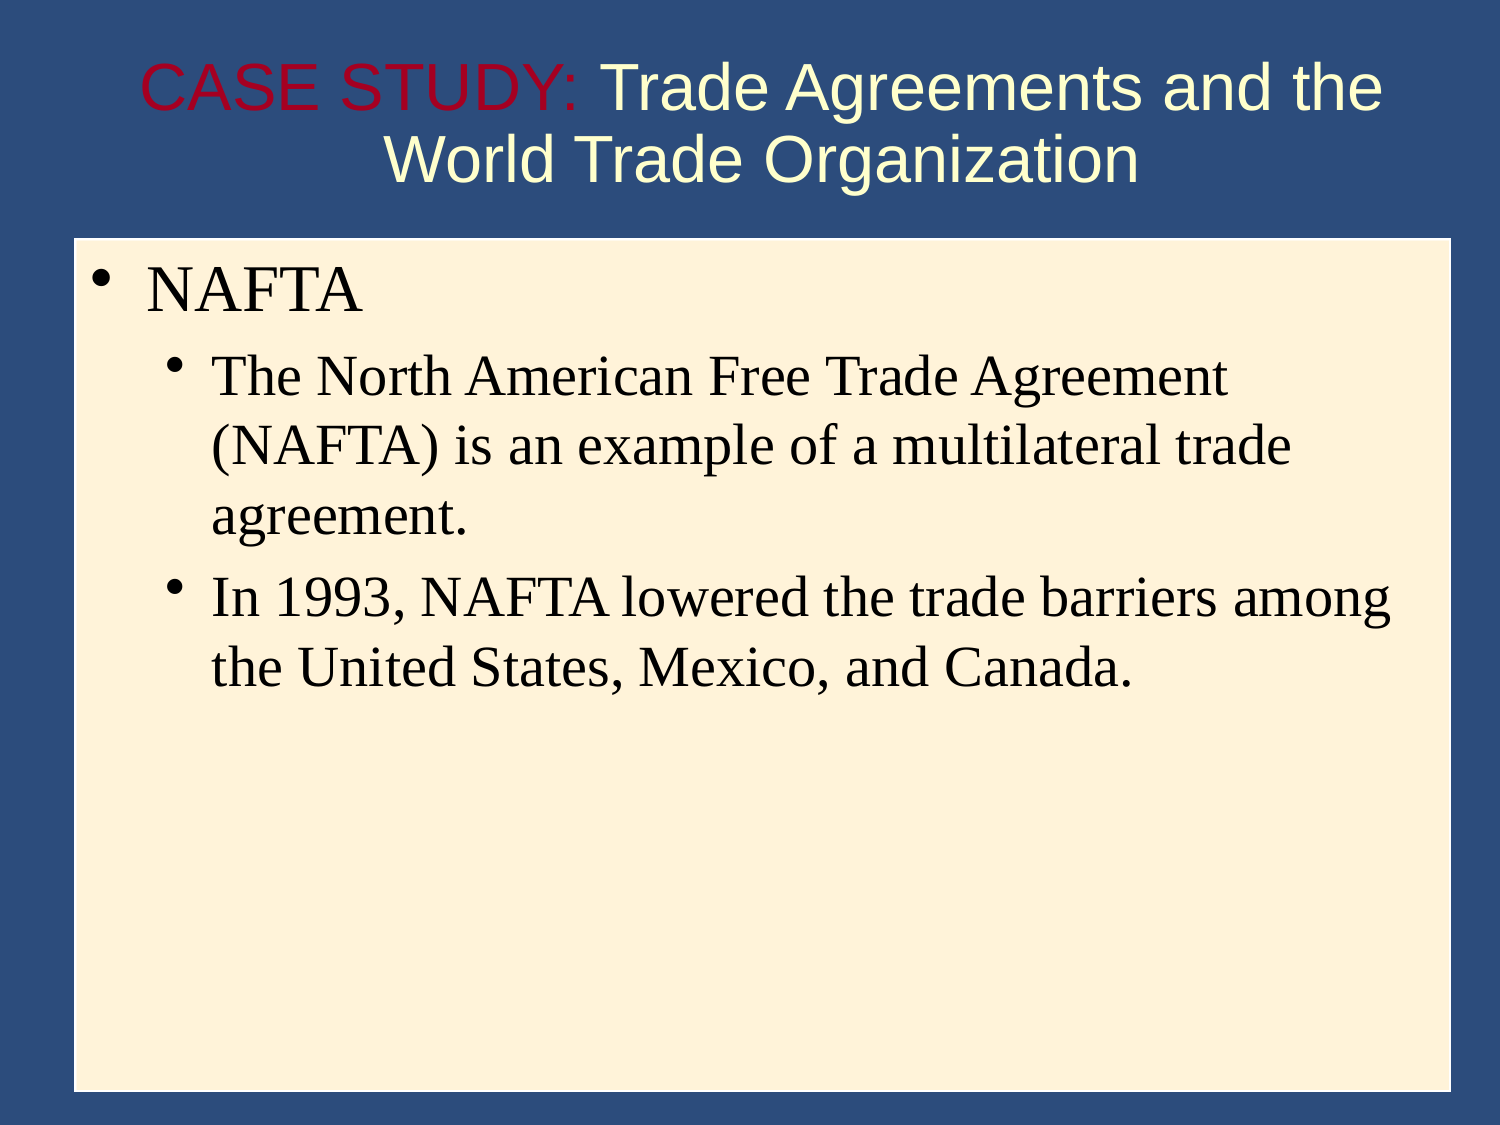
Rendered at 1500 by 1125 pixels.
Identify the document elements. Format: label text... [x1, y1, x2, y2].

picture [74, 238, 1451, 1092]
list NAFTA The North American Free Trade Agreement (NAFTA) is an example of a multilateral trade agreement. In 1993, NAFTA lowered the trade barriers among the United States, Mexico, and Canada. [74, 237, 1450, 1090]
title CASE STUDY: Trade Agreements and the World Trade Organization [74, 24, 1451, 226]
